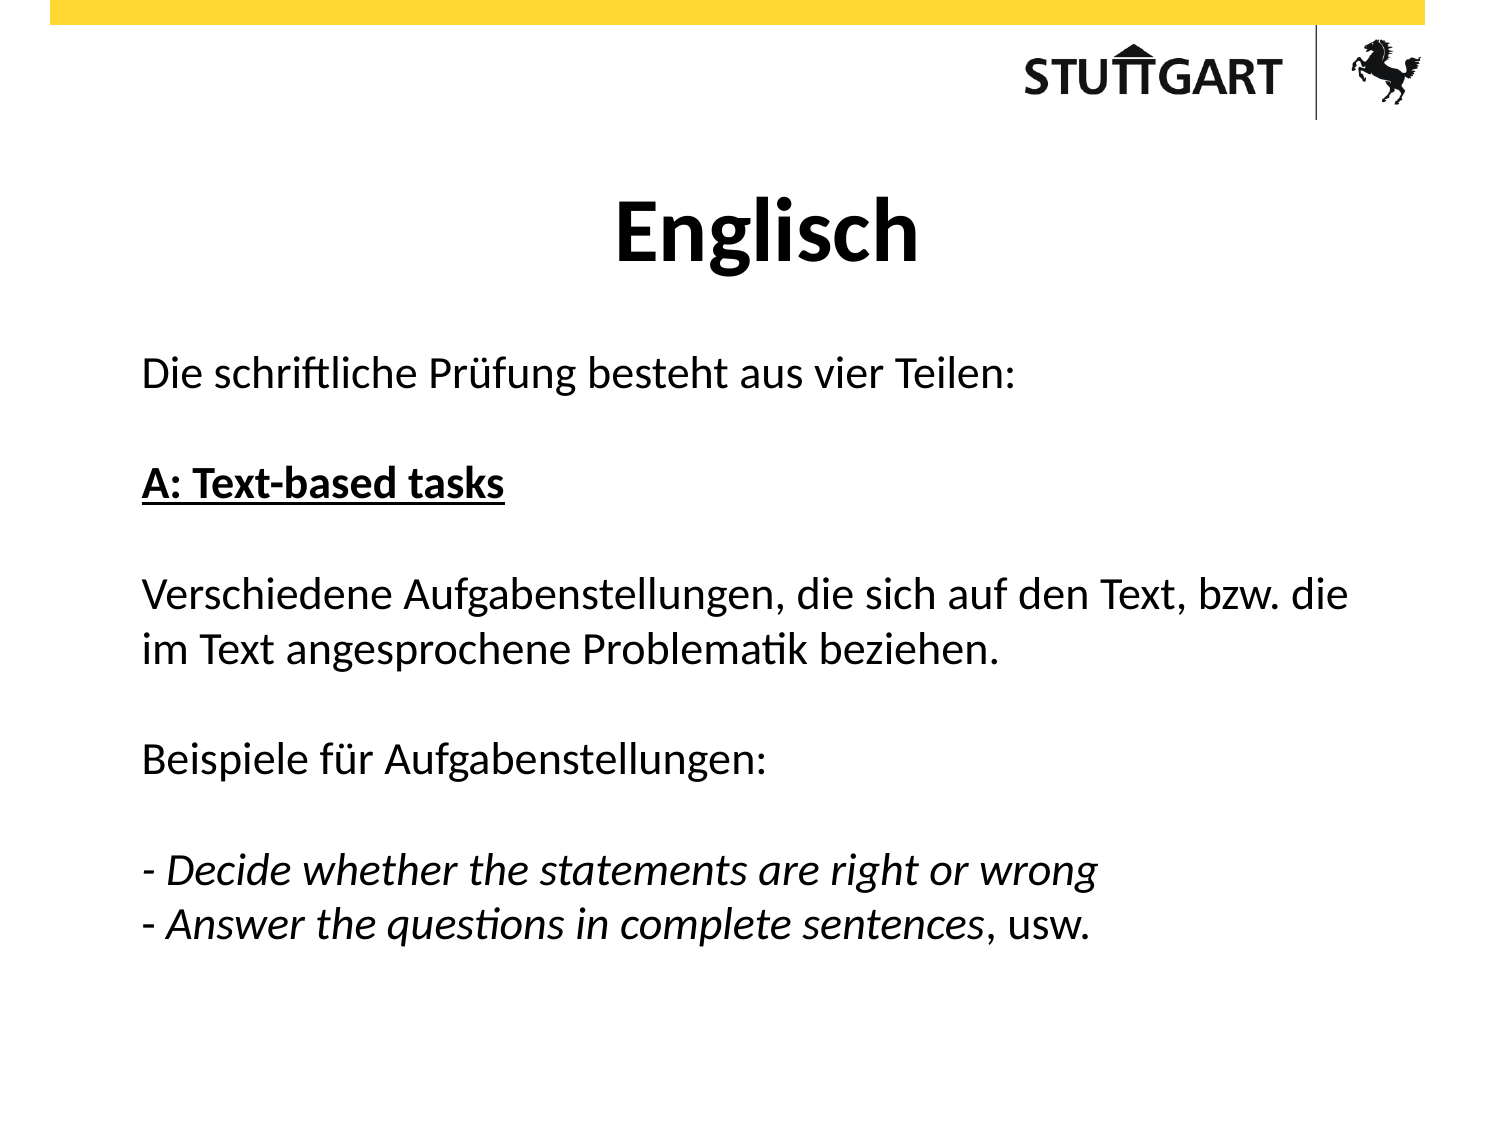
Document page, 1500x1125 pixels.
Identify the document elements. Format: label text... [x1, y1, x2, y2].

text_box Die schriftliche Prüfung besteht aus vier Teilen: A: Text-based tasks Verschiedene Aufgabenstellungen, die sich auf den Text, bzw. die im Text angesprochene Problematik beziehen. Beispiele für Aufgabenstellungen: - Decide whether the statements are right or wrong - Answer the questions in complete sentences, usw. [141, 342, 1394, 957]
picture [1025, 25, 1421, 120]
text_box Englisch [94, 129, 1441, 319]
